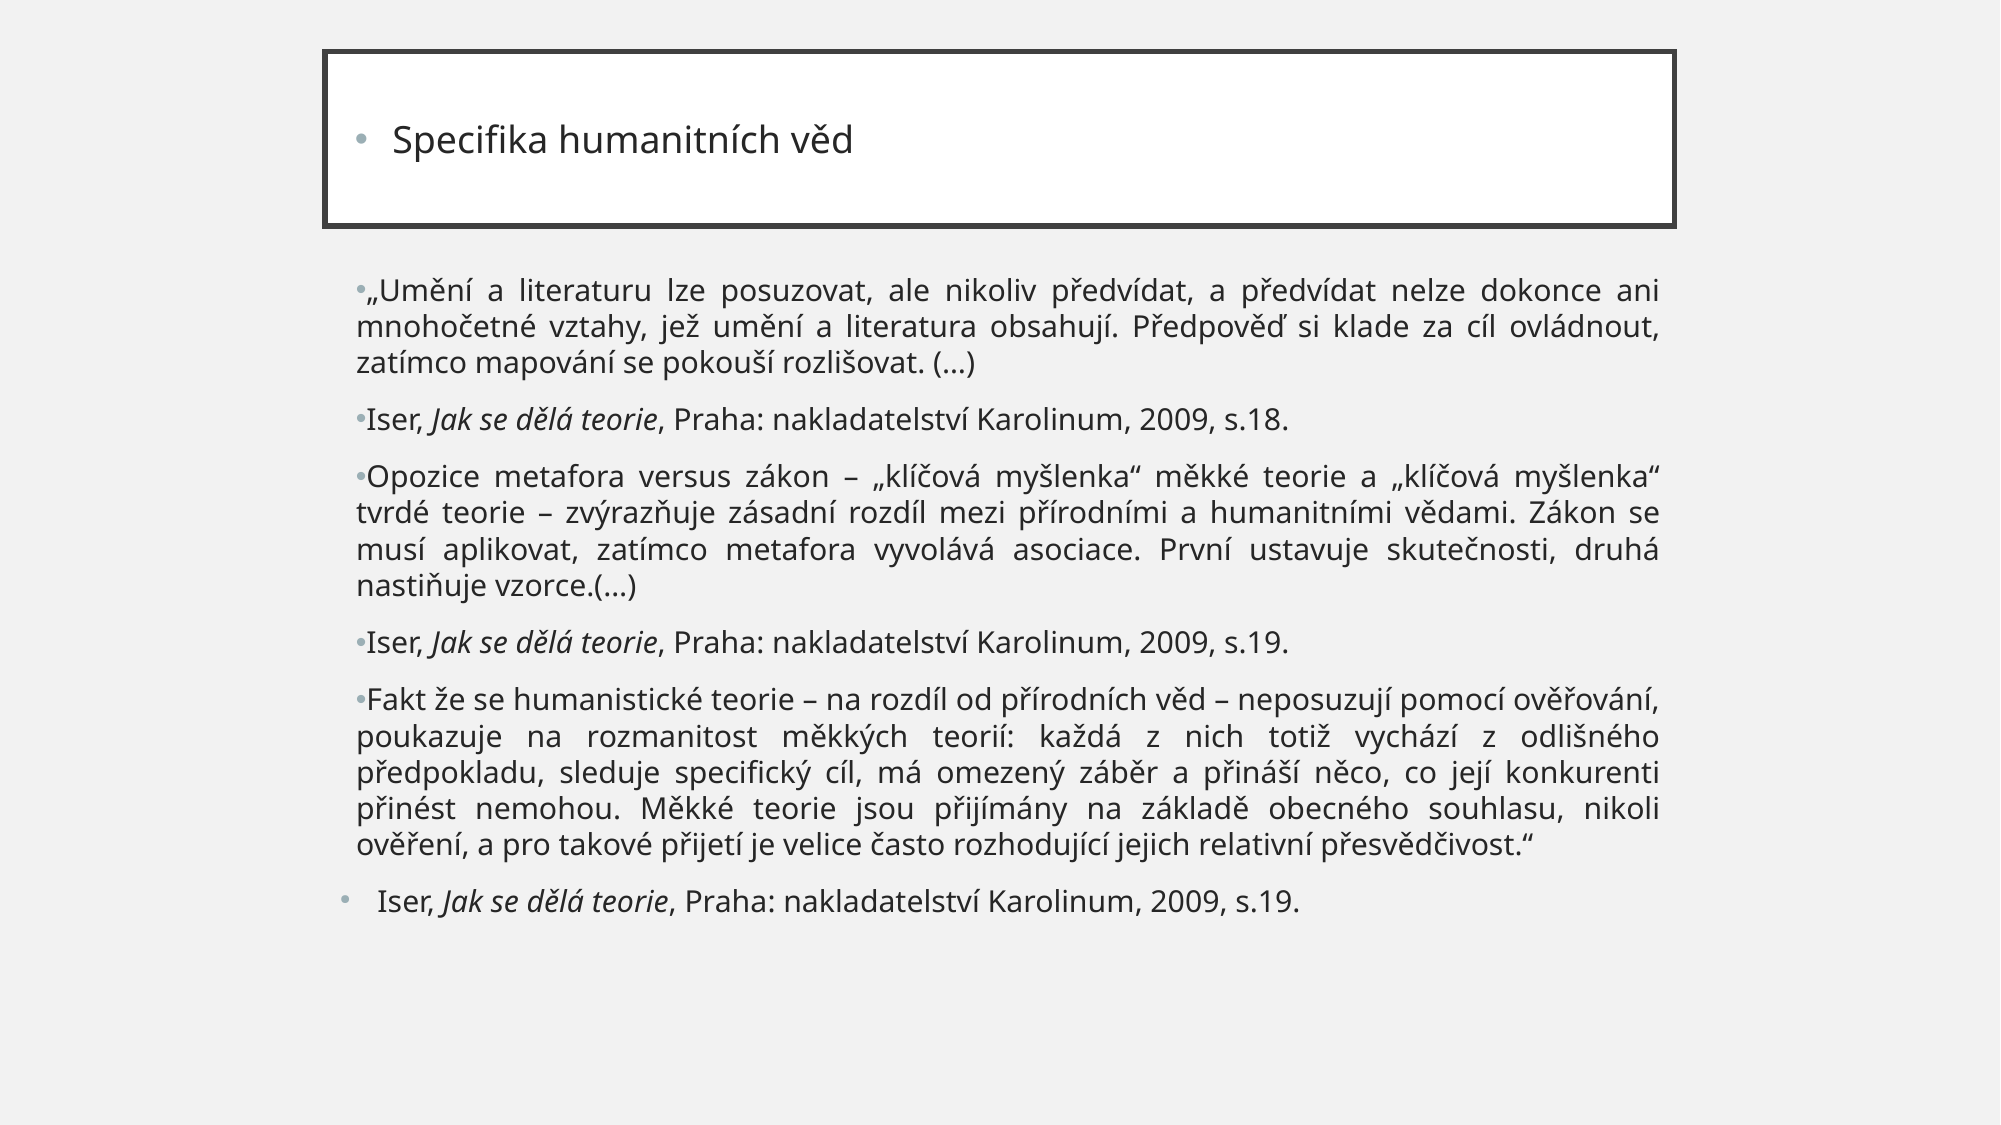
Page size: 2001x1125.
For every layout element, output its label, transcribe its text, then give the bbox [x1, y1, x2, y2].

list „Umění a literaturu lze posuzovat, ale nikoliv předvídat, a předvídat nelze dokonce ani mnohočetné vztahy, jež umění a literatura obsahují. Předpověď si klade za cíl ovládnout, zatímco mapování se pokouší rozlišovat. (…) Iser, Jak se dělá teorie, Praha: nakladatelství Karolinum, 2009, s.18. Opozice metafora versus zákon – „klíčová myšlenka“ měkké teorie a „klíčová myšlenka“ tvrdé teorie – zvýrazňuje zásadní rozdíl mezi přírodními a humanitními vědami. Zákon se musí aplikovat, zatímco metafora vyvolává asociace. První ustavuje skutečnosti, druhá nastiňuje vzorce.(…) Iser, Jak se dělá teorie, Praha: nakladatelství Karolinum, 2009, s.19. Fakt že se humanistické teorie – na rozdíl od přírodních věd – neposuzují pomocí ověřování, poukazuje na rozmanitost měkkých teorií: každá z nich totiž vychází z odlišného předpokladu, sleduje specifický cíl, má omezený záběr a přináší něco, co její konkurenti přinést nemohou. Měkké teorie jsou přijímány na základě obecného souhlasu, nikoli ověření, a pro takové přijetí je velice často rozhodující jejich relativní přesvědčivost.“ Iser, Jak se dělá teorie, Praha: nakladatelství Karolinum, 2009, s.19. [324, 263, 1675, 993]
title Specifika humanitních věd [322, 49, 1677, 229]
